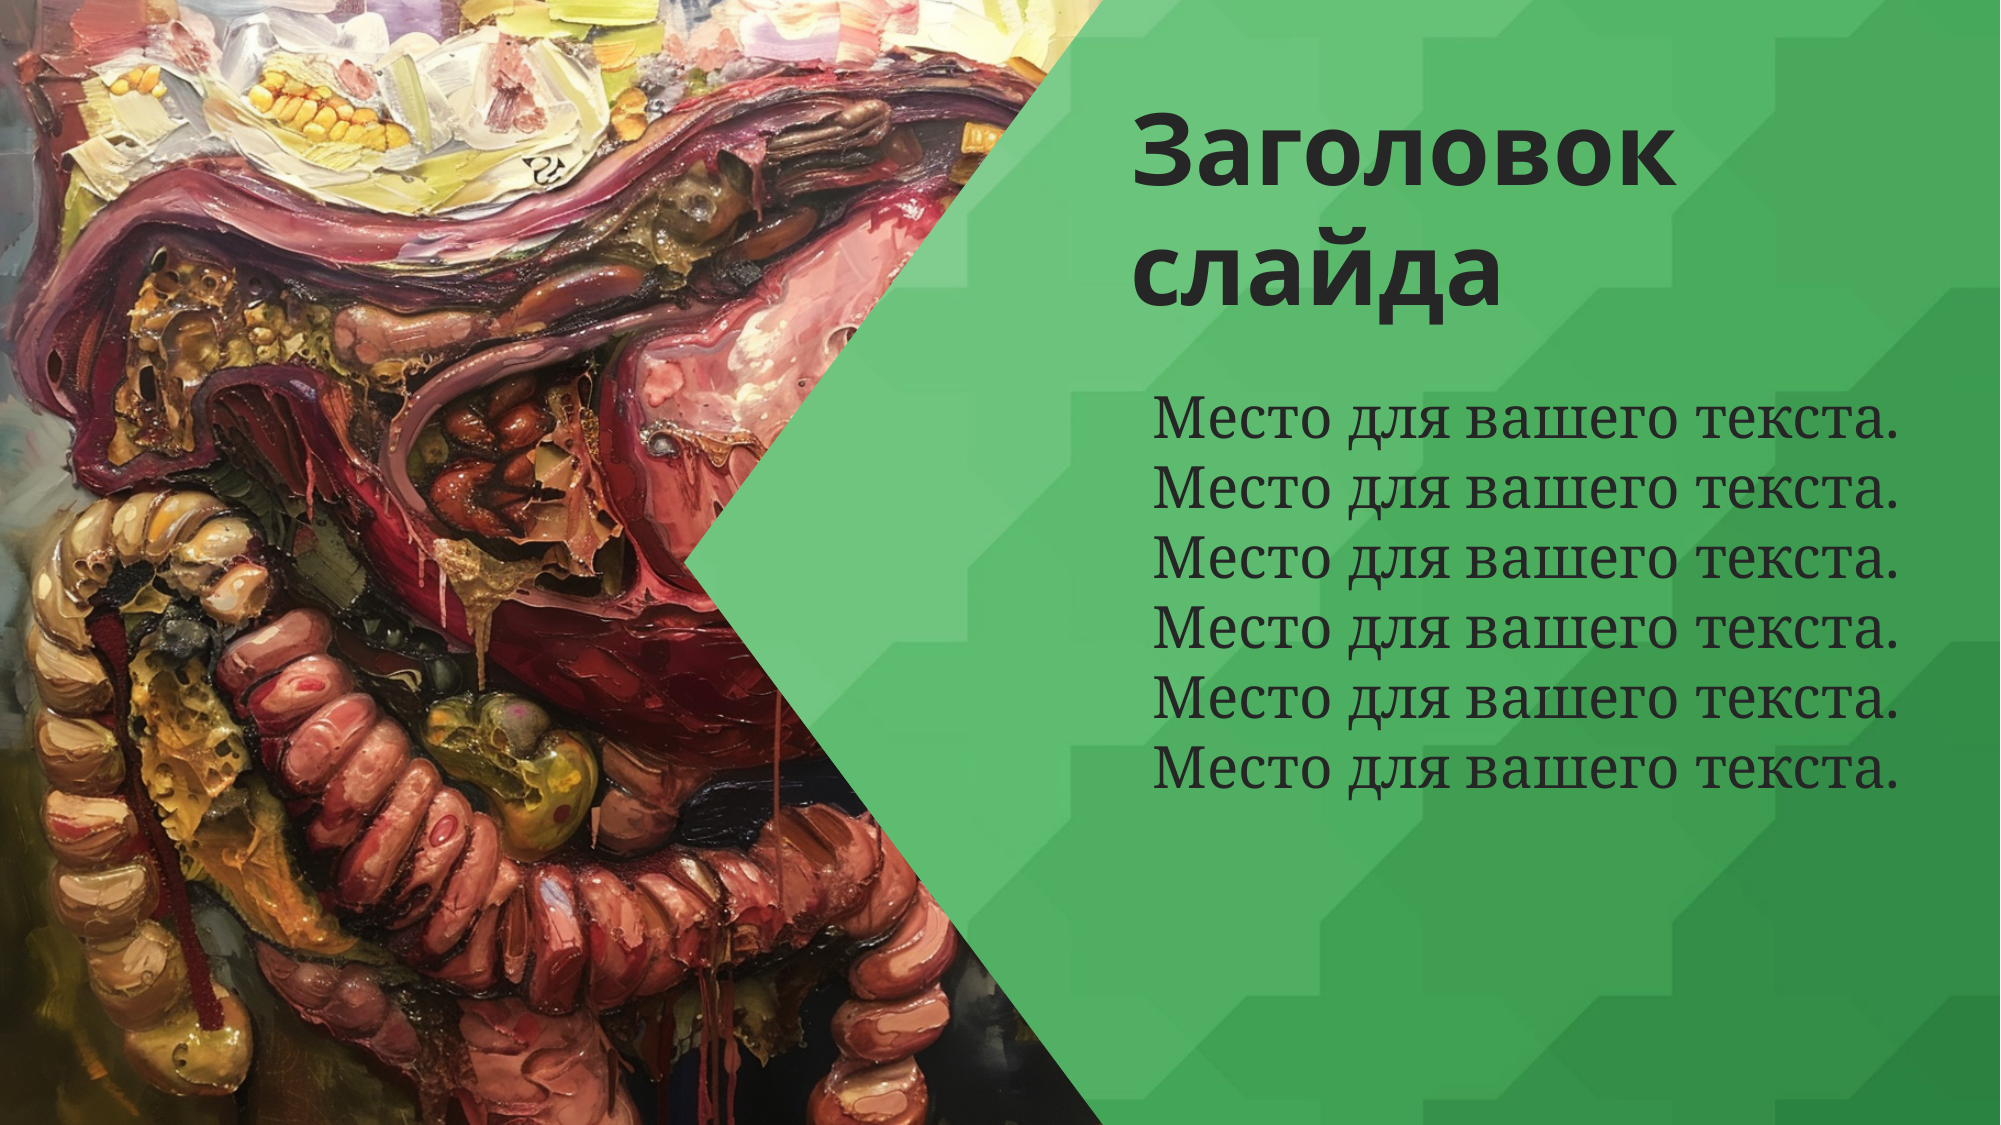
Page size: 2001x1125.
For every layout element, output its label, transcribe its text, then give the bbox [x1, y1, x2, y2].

text_box Место для вашего текста. Место для вашего текста. Место для вашего текста. Место для вашего текста. Место для вашего текста. Место для вашего текста. [1103, 373, 1972, 878]
text_box Заголовок слайда [1115, 77, 1811, 333]
picture [0, 0, 1103, 1125]
